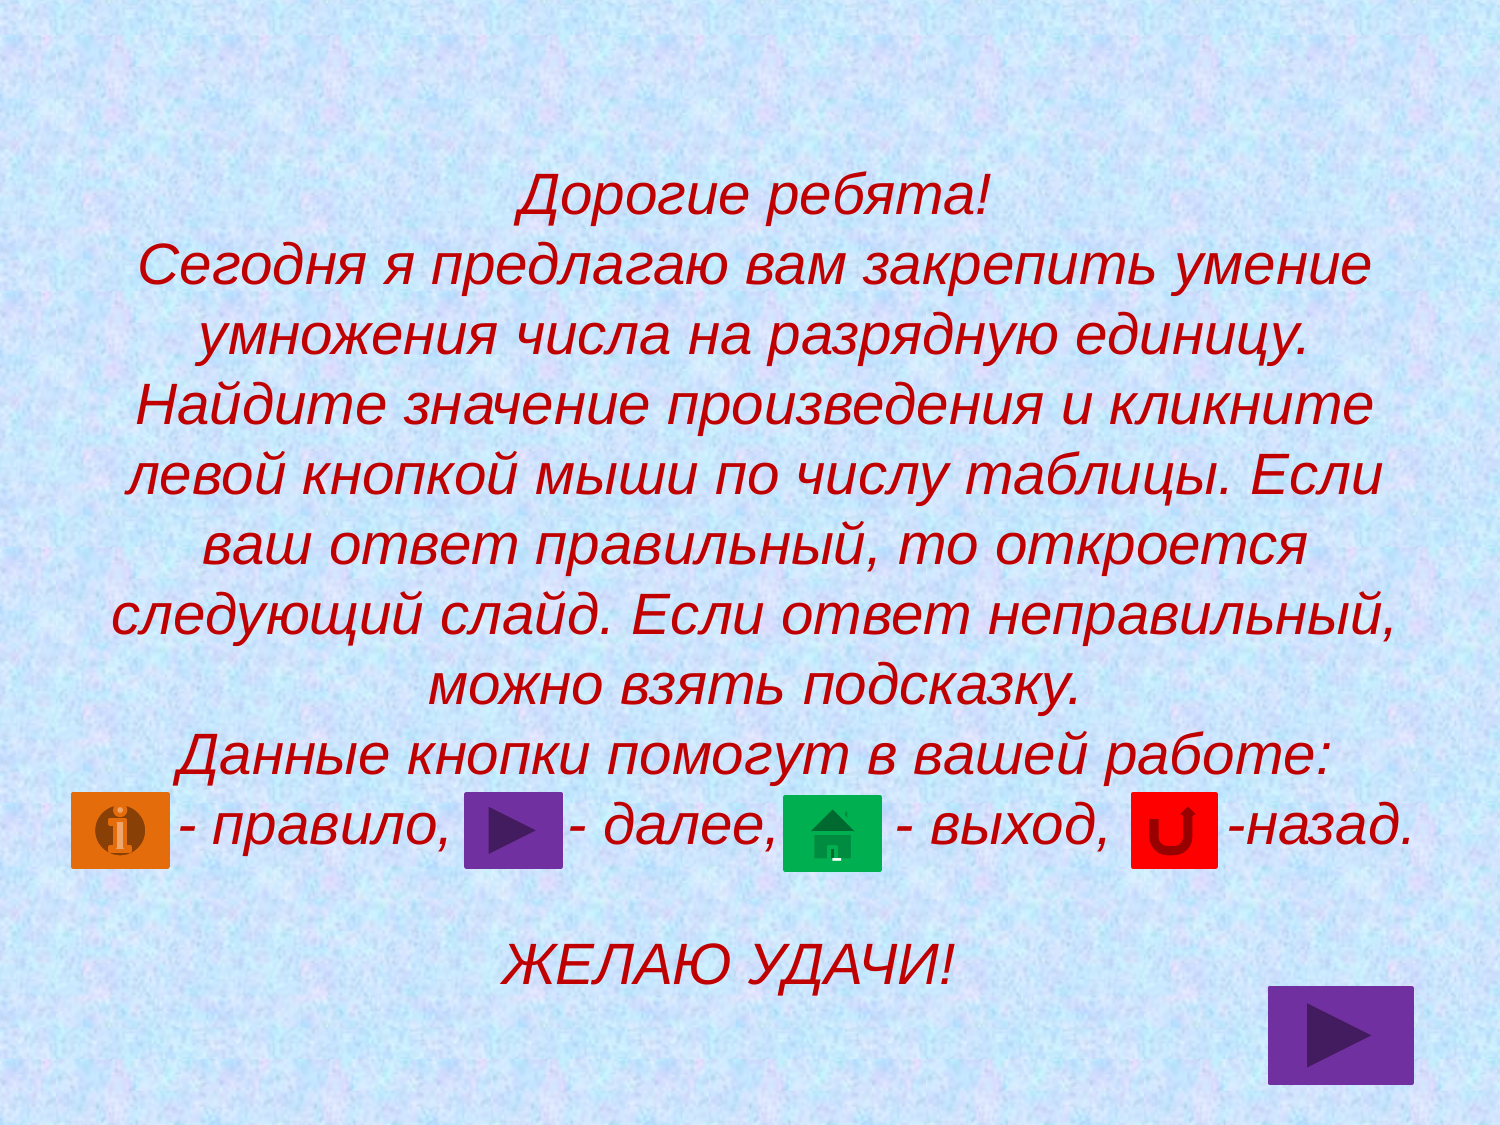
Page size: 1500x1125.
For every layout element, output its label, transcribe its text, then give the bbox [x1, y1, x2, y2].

text_box Дорогие ребята! Сегодня я предлагаю вам закрепить умение умножения числа на разрядную единицу. Найдите значение произведения и кликните левой кнопкой мыши по числу таблицы. Если ваш ответ правильный, то откроется следующий слайд. Если ответ неправильный, можно взять подсказку. Данные кнопки помогут в вашей работе: - правило, - далее, - выход, -назад. ЖЕЛАЮ УДАЧИ! [64, 149, 1447, 1074]
text_box [1131, 792, 1218, 869]
text_box [464, 792, 563, 869]
text_box [1268, 986, 1414, 1085]
text_box [71, 792, 170, 869]
text_box - [783, 795, 882, 872]
picture [0, 0, 1500, 1125]
